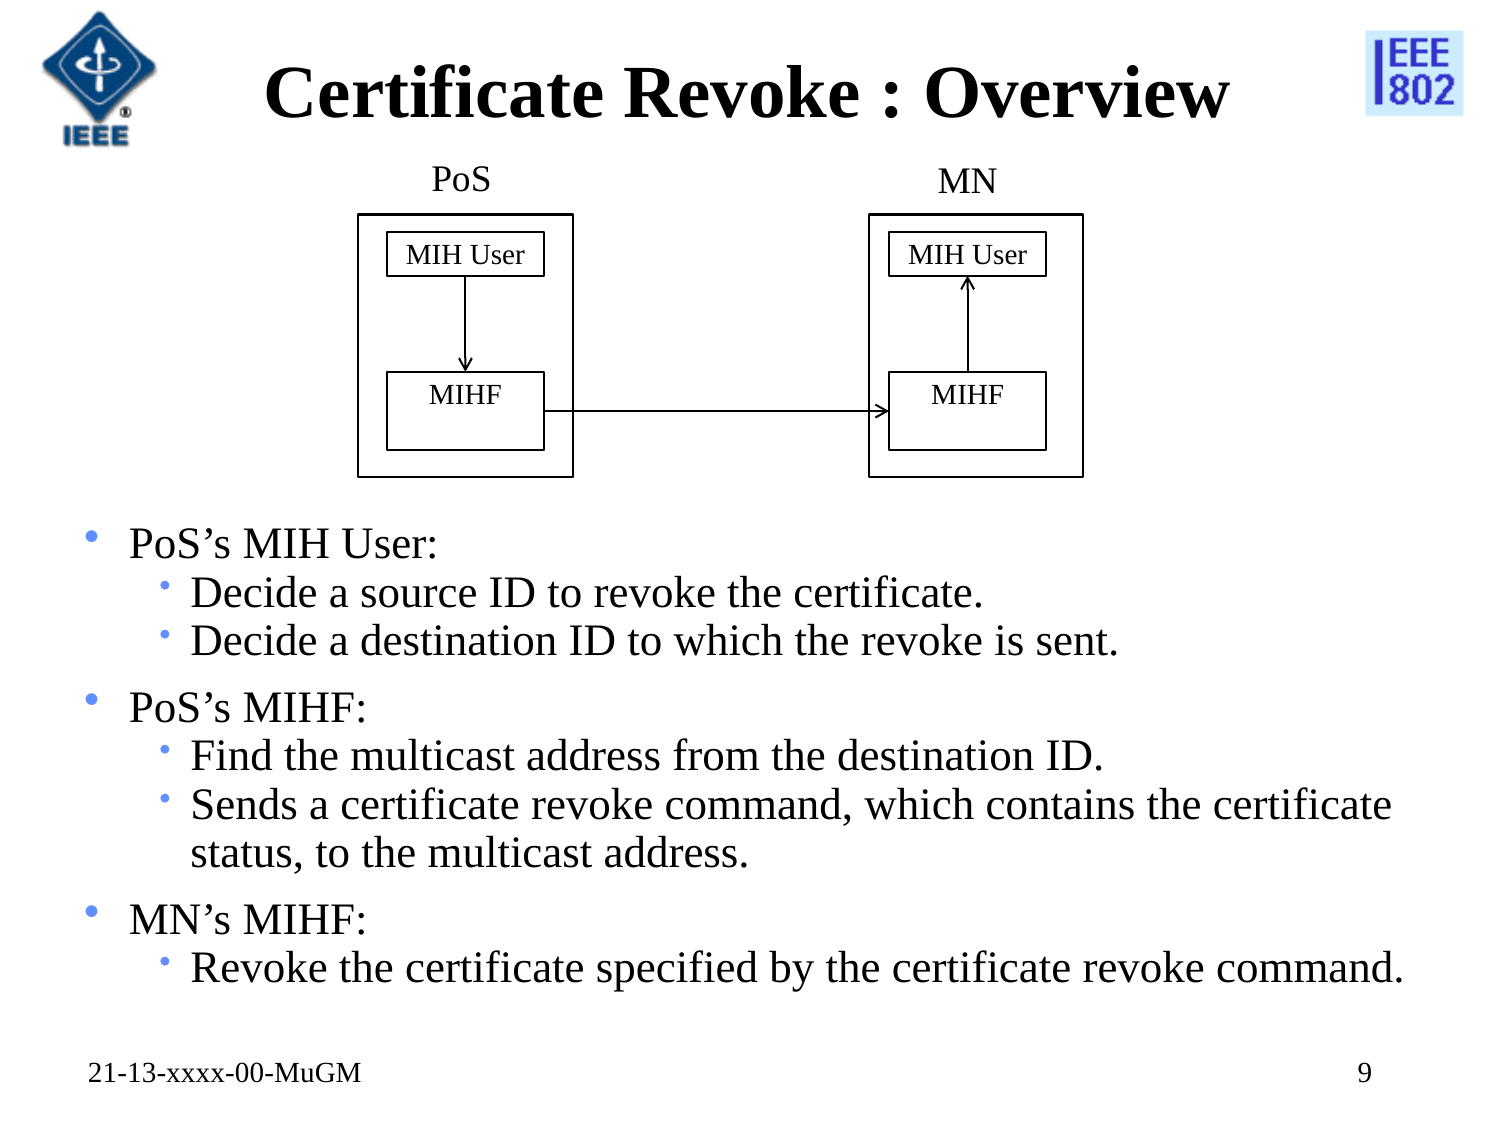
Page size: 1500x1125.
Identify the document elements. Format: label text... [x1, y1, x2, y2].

text_box MN [922, 153, 1013, 210]
list PoS’s MIH User: Decide a source ID to revoke the certificate. Decide a destination ID to which the revoke is sent. PoS’s MIHF: Find the multicast address from the destination ID. Sends a certificate revoke command, which contains the certificate status, to the multicast address. MN’s MIHF: Revoke the certificate specified by the certificate revoke command. [69, 512, 1431, 1038]
picture [37, 9, 162, 150]
footer 21-13-xxxx-00-MuGM [62, 1050, 388, 1097]
text_box [868, 214, 1084, 477]
slide_number 9 [1275, 1050, 1388, 1113]
text_box MIH User [386, 232, 545, 276]
title Certificate Revoke : Overview [69, 37, 1427, 150]
text_box MIH User [889, 232, 1047, 276]
picture [1351, 12, 1475, 141]
text_box PoS [416, 151, 507, 207]
text_box [358, 214, 573, 477]
text_box MIHF [386, 371, 545, 451]
text_box MIHF [889, 371, 1047, 451]
